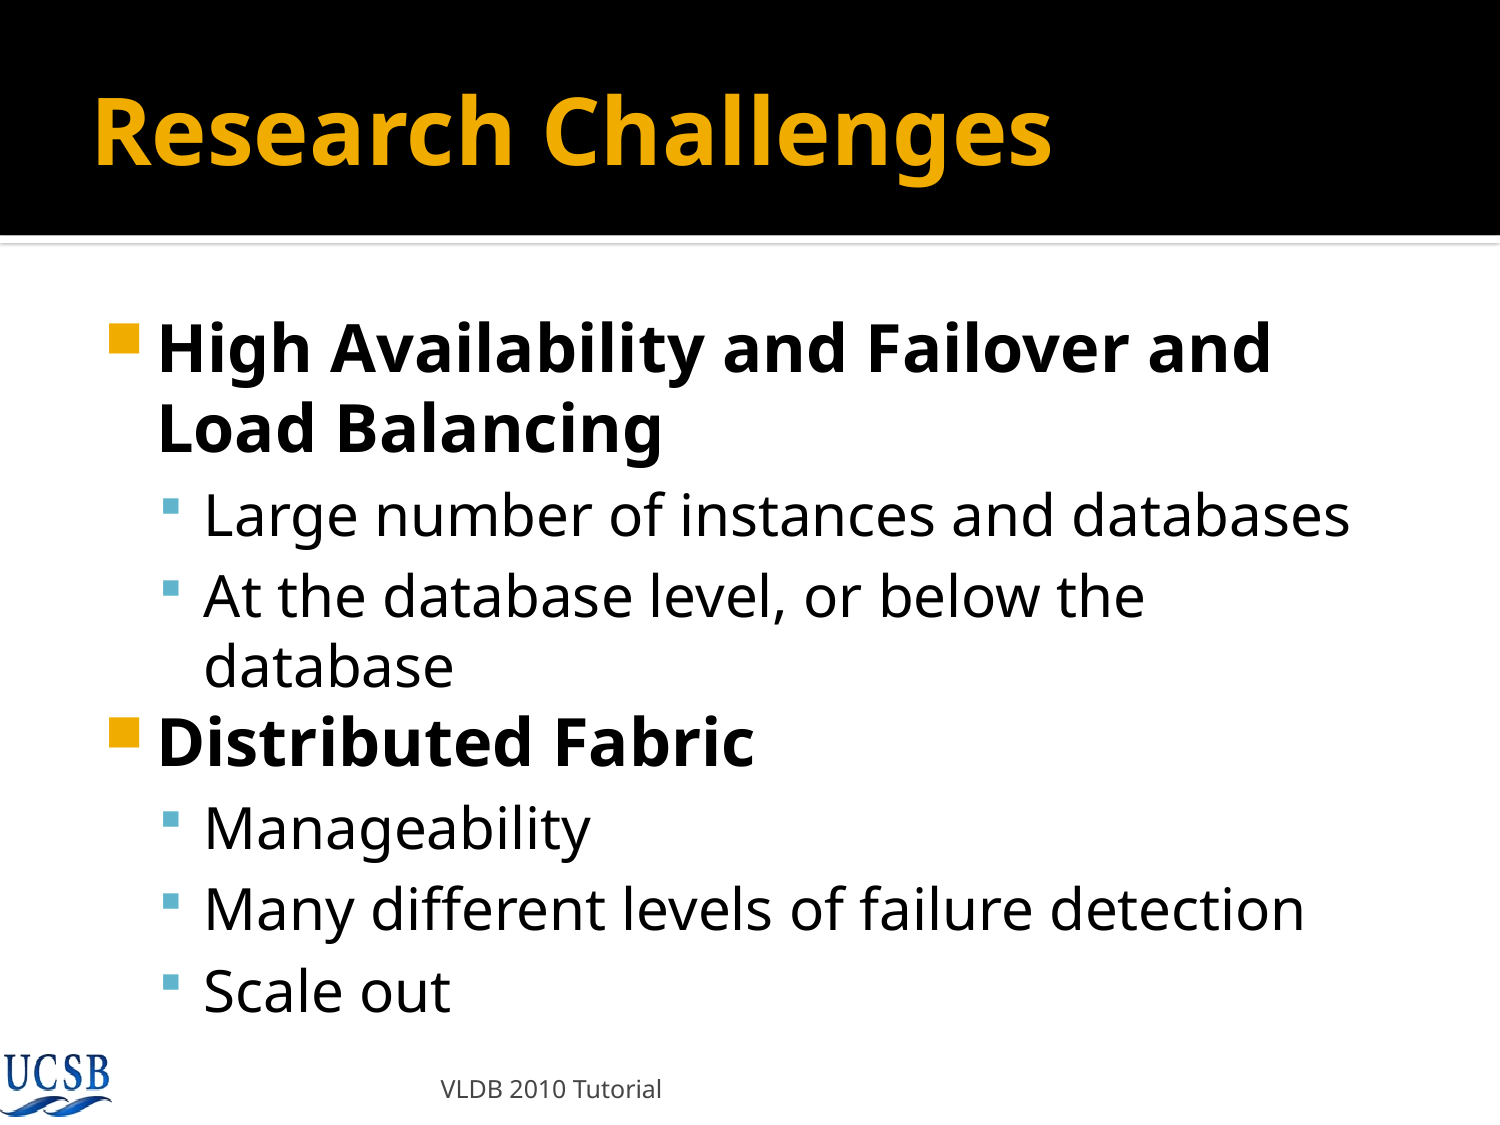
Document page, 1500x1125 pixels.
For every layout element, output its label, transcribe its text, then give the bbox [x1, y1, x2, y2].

title Research Challenges [75, 25, 1425, 231]
list High Availability and Failover and Load Balancing Large number of instances and databases At the database level, or below the database Distributed Fabric Manageability Many different levels of failure detection Scale out [75, 291, 1425, 1050]
picture [0, 1053, 113, 1117]
footer VLDB 2010 Tutorial [433, 1062, 1337, 1108]
